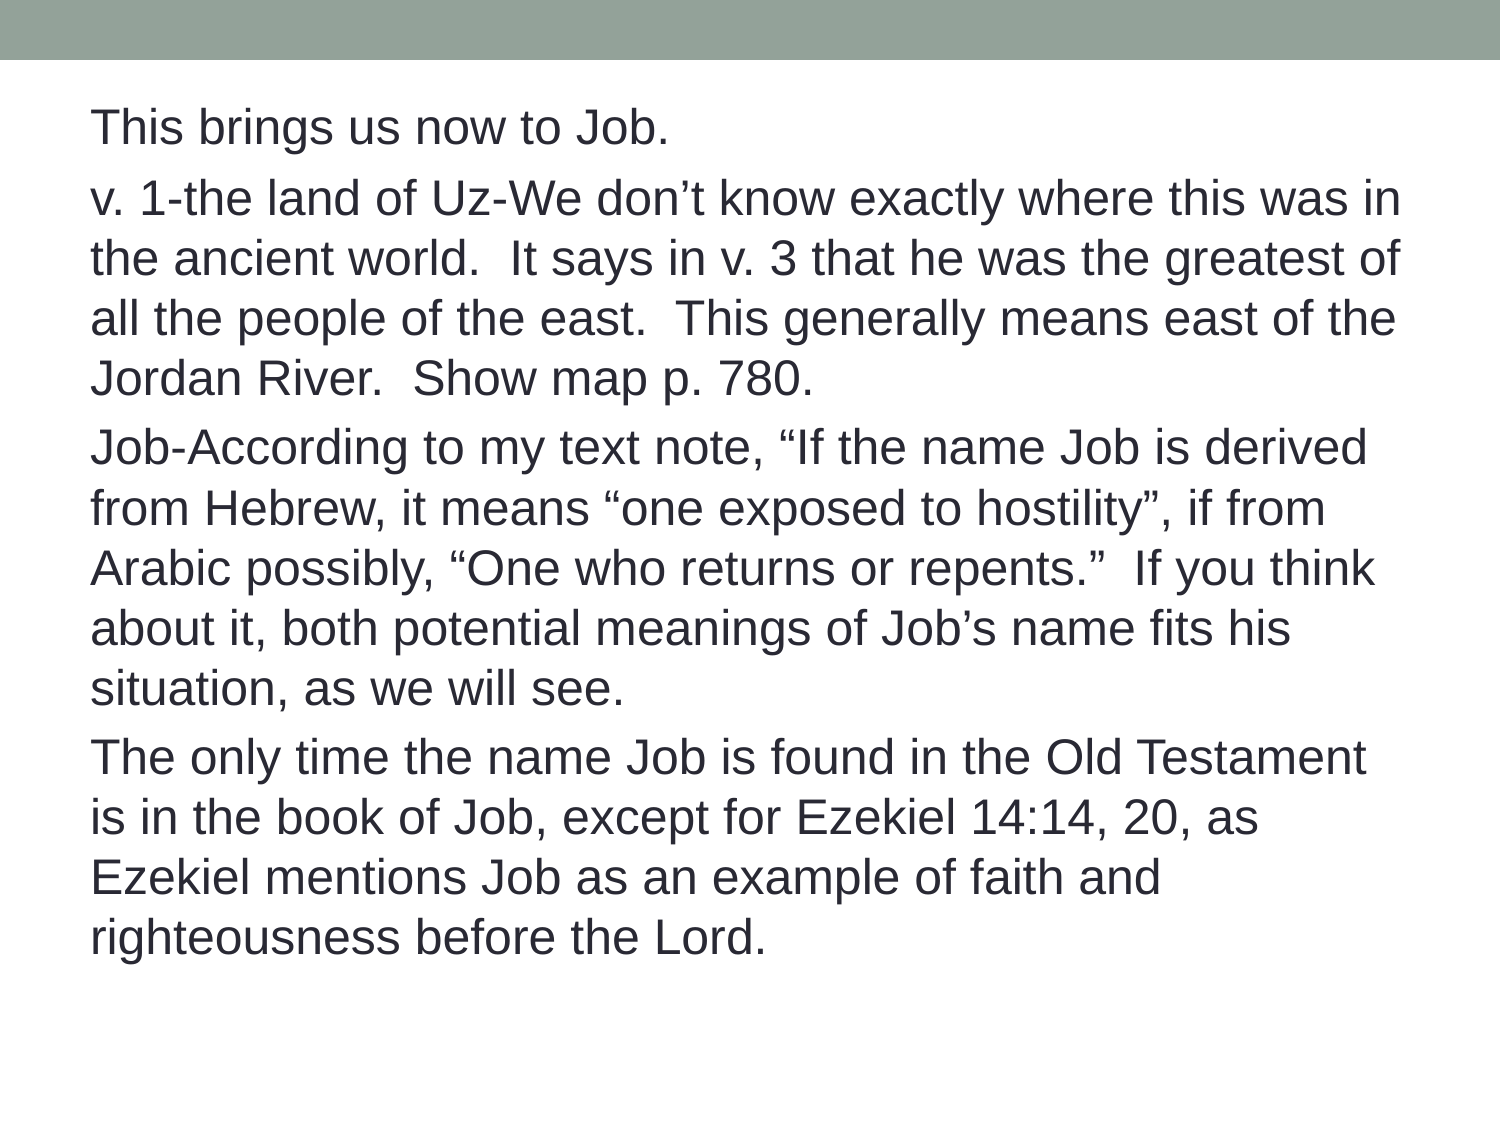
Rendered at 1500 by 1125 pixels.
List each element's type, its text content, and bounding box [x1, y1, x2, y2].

list This brings us now to Job. v. 1-the land of Uz-We don’t know exactly where this was in the ancient world. It says in v. 3 that he was the greatest of all the people of the east. This generally means east of the Jordan River. Show map p. 780. Job-According to my text note, “If the name Job is derived from Hebrew, it means “one exposed to hostility”, if from Arabic possibly, “One who returns or repents.” If you think about it, both potential meanings of Job’s name fits his situation, as we will see. The only time the name Job is found in the Old Testament is in the book of Job, except for Ezekiel 14:14, 20, as Ezekiel mentions Job as an example of faith and righteousness before the Lord. [75, 87, 1425, 1063]
